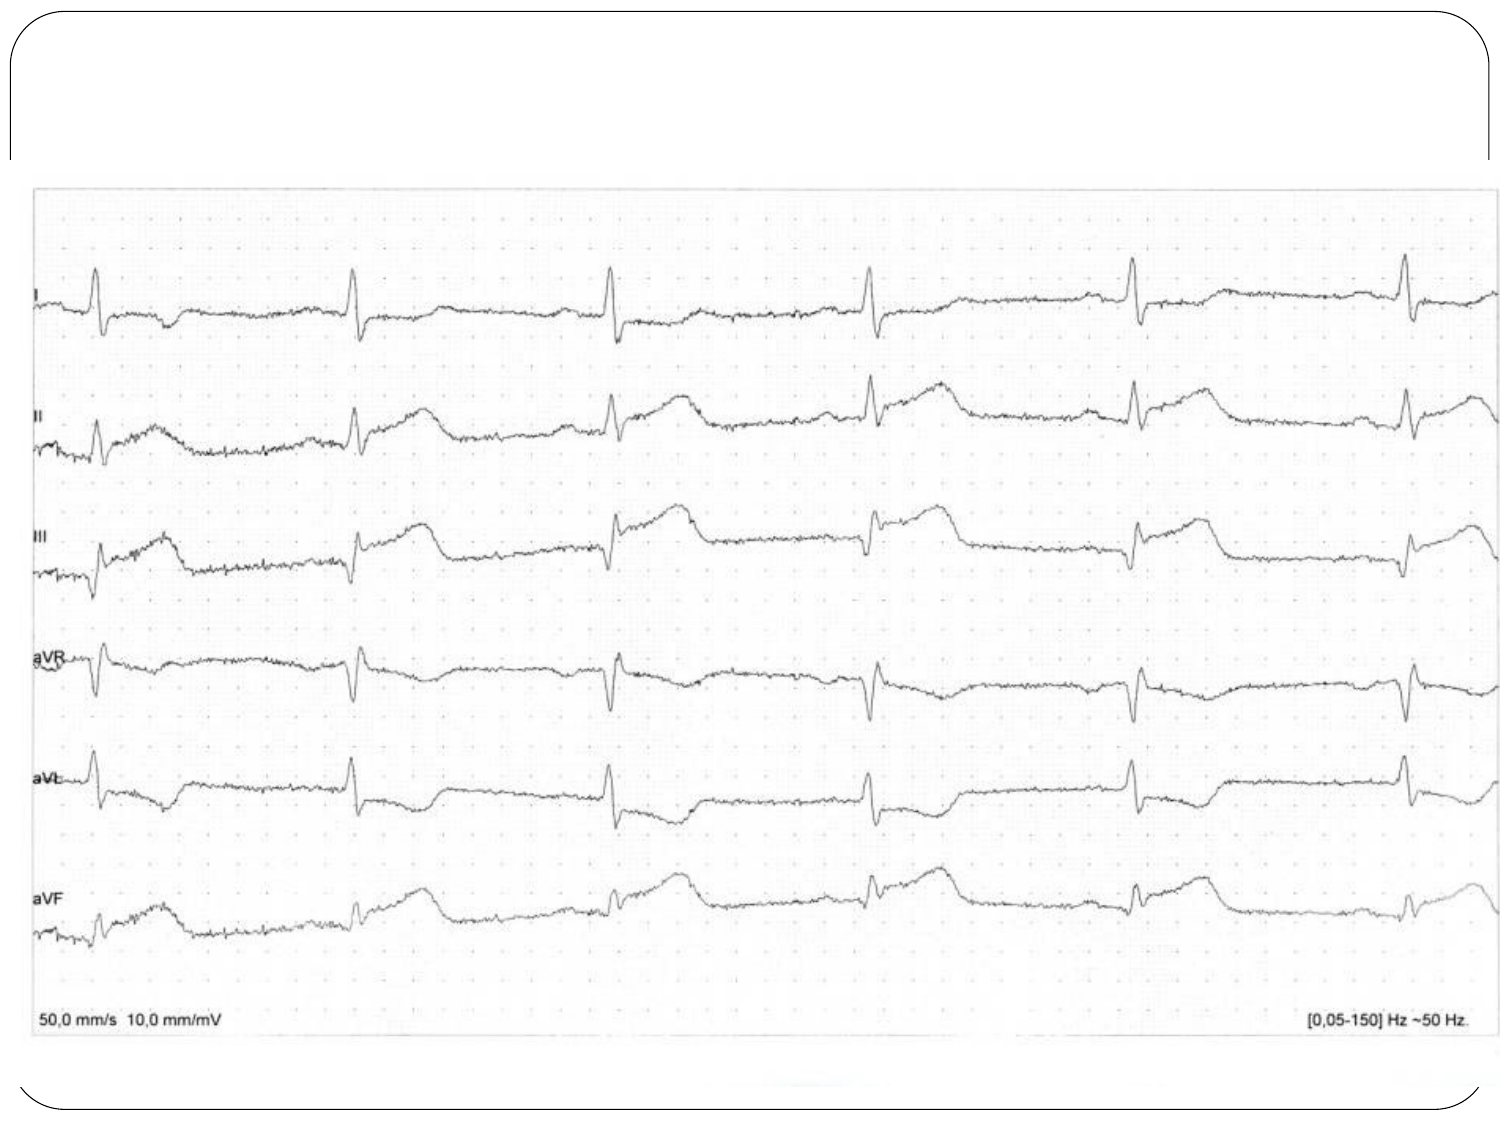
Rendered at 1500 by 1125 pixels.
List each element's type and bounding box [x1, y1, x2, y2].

picture [0, 160, 1500, 1087]
